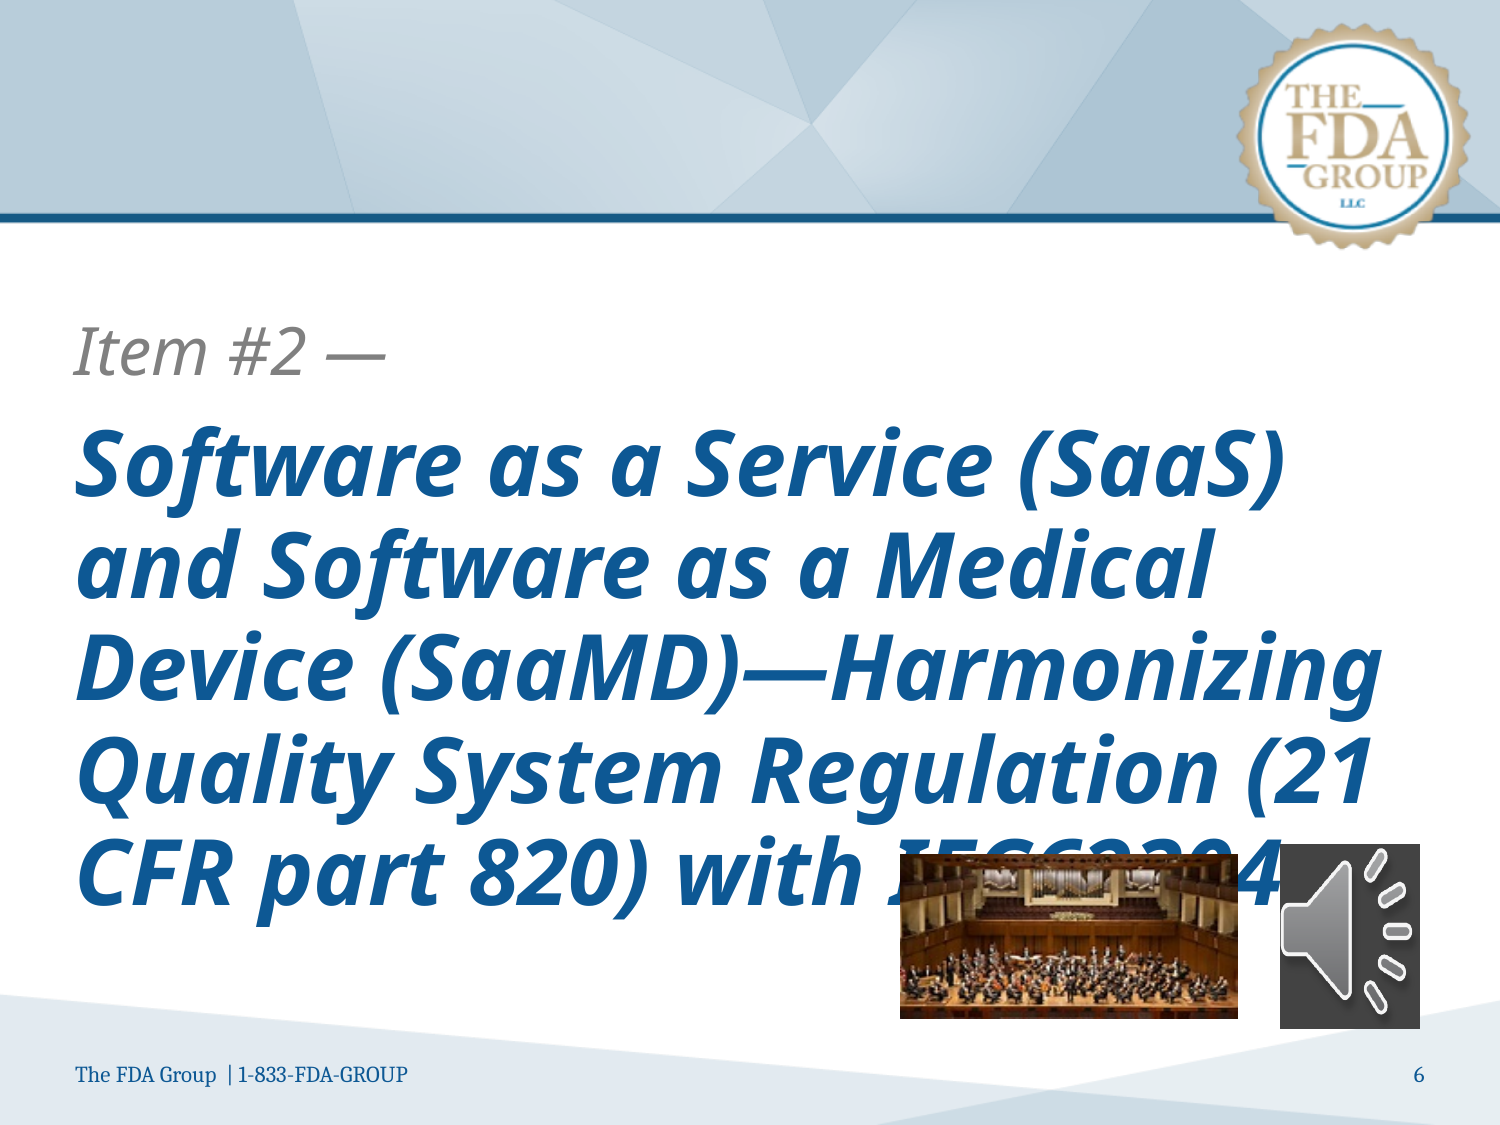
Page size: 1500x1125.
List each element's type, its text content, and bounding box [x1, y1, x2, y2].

picture [0, 0, 1500, 1125]
slide_number 6 [1074, 1062, 1425, 1113]
list Item #2 — Software as a Service (SaaS) and Software as a Medical Device (SaaMD)—Harmonizing Quality System Regulation (21 CFR part 820) with IEC62304 [74, 312, 1425, 1006]
